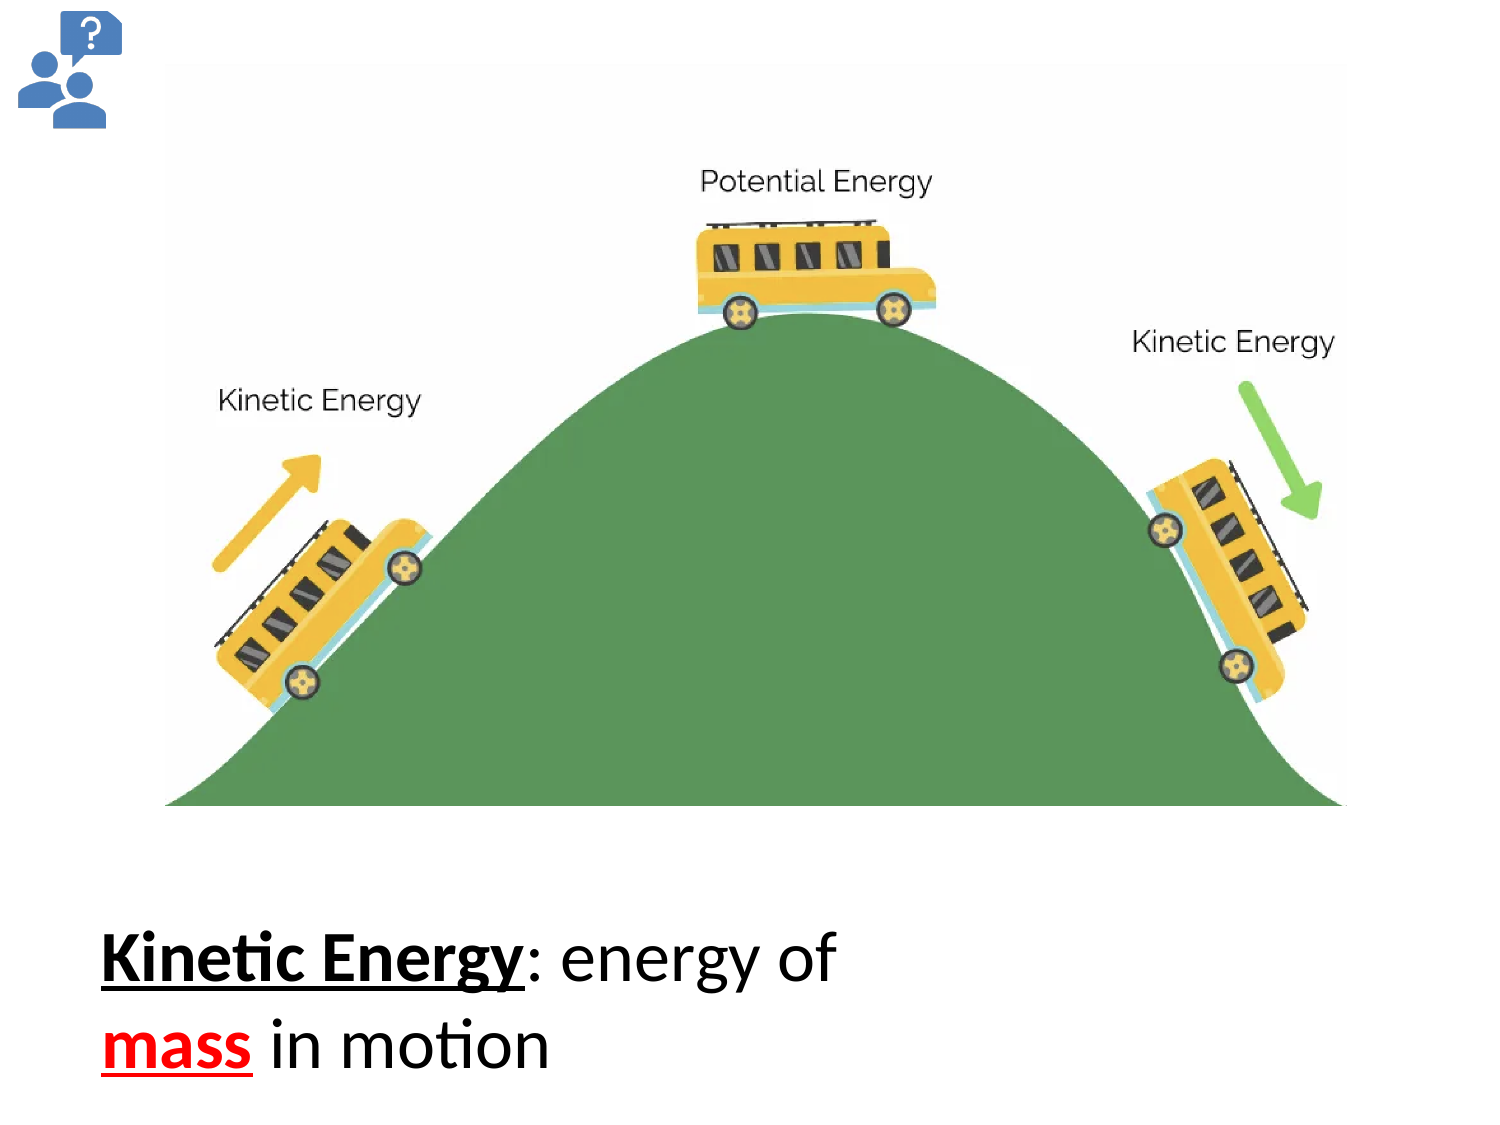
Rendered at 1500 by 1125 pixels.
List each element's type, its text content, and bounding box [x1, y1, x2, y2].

text_box [0, 0, 140, 140]
picture [164, 63, 1347, 806]
title Kinetic Energy: energy of mass in motion [86, 900, 943, 1091]
